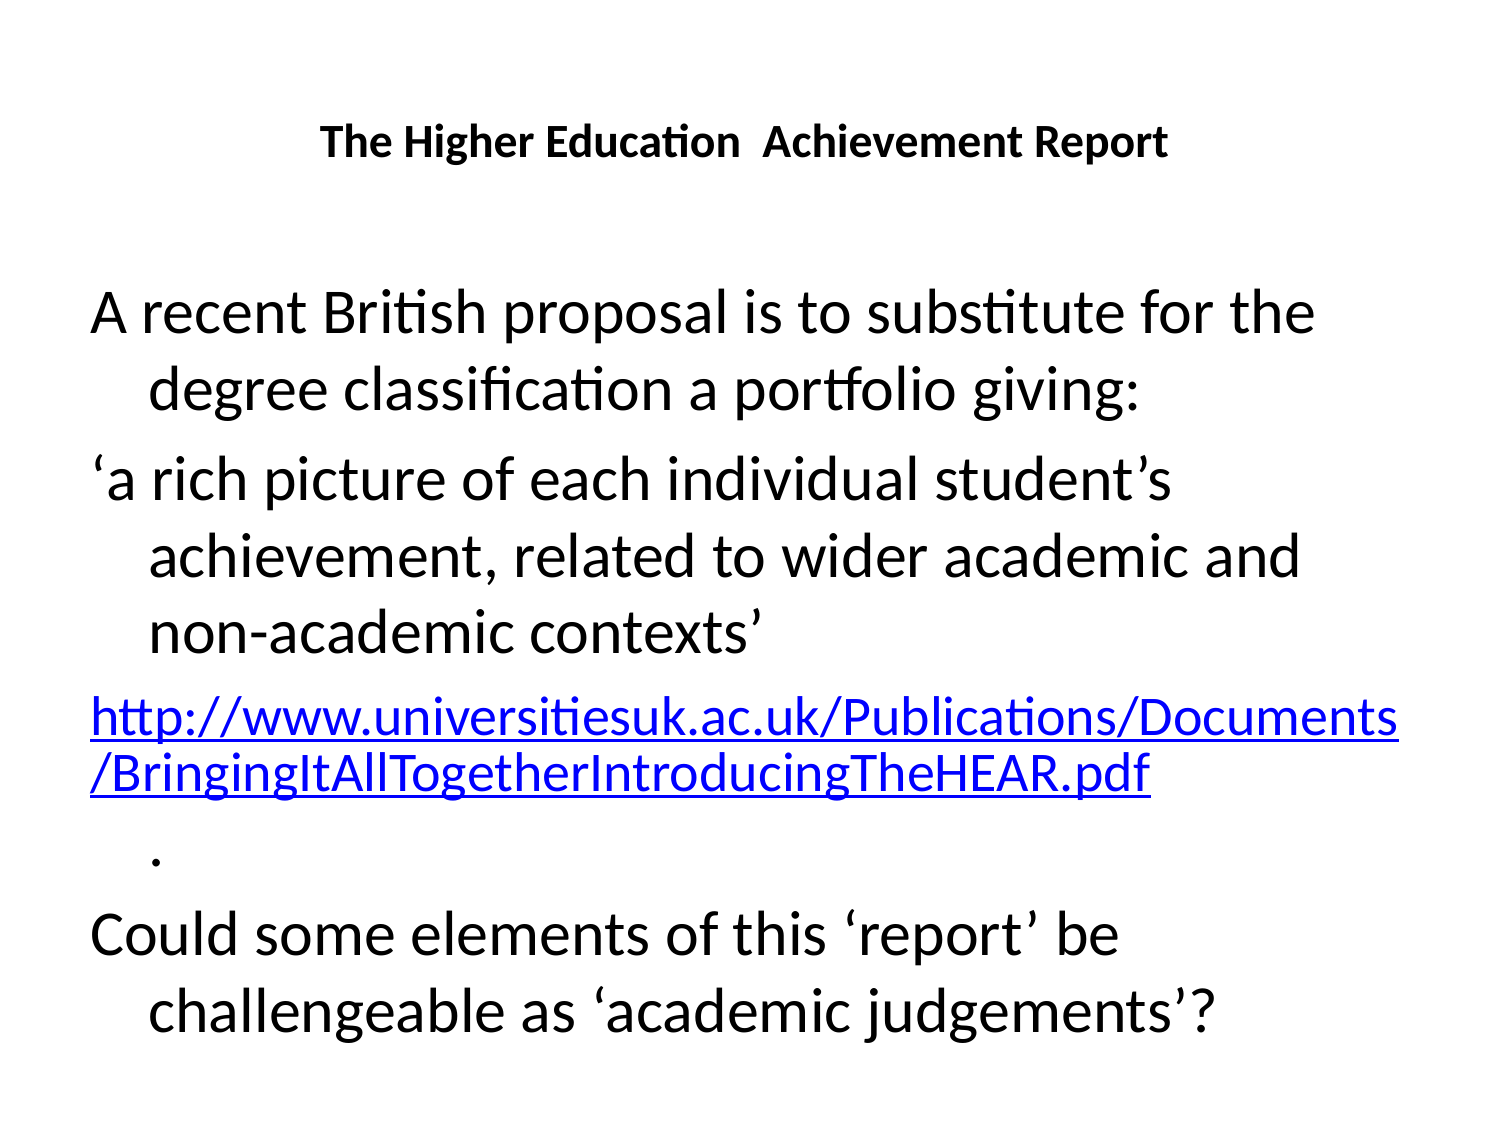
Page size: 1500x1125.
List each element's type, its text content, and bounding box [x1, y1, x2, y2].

list A recent British proposal is to substitute for the degree classification a portfolio giving: ‘a rich picture of each individual student’s achievement, related to wider academic and non-academic contexts’ http://www.universitiesuk.ac.uk/Publications/Documents/BringingItAllTogetherIntroducingTheHEAR.pdf. Could some elements of this ‘report’ be challengeable as ‘academic judgements’? [75, 262, 1425, 1005]
title The Higher Education Achievement Report [75, 45, 1425, 233]
